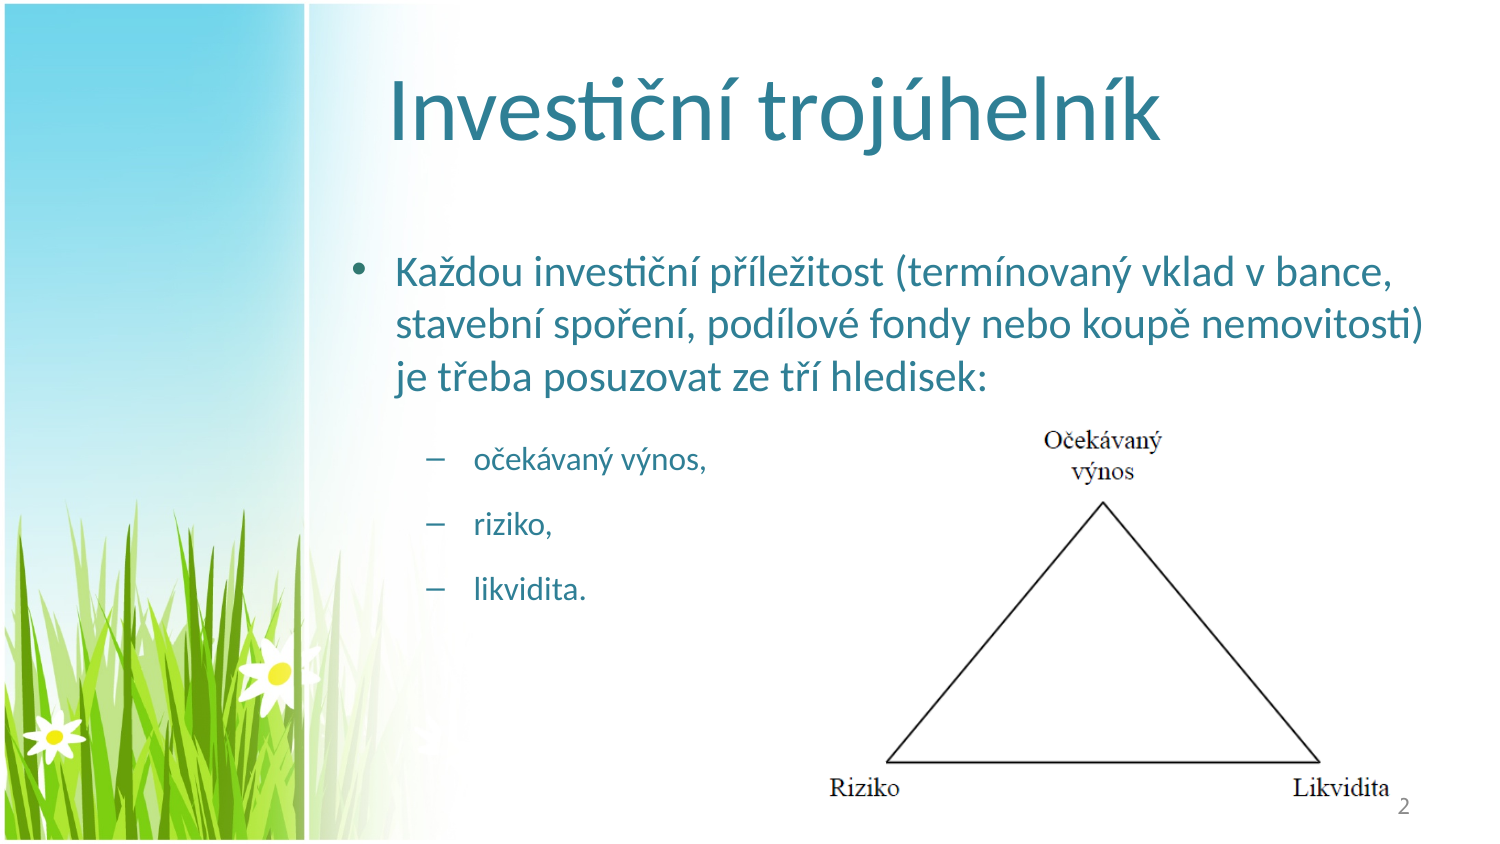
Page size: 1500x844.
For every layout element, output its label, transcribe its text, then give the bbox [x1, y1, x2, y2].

list Každou investiční příležitost (termínovaný vklad v bance, stavební spoření, podílové fondy nebo koupě nemovitosti) je třeba posuzovat ze tří hledisek: očekávaný výnos, riziko, likvidita. [336, 173, 1459, 800]
picture [0, 0, 1500, 844]
title Investiční trojúhelník [371, 33, 1425, 173]
slide_number 2 [1074, 782, 1425, 828]
